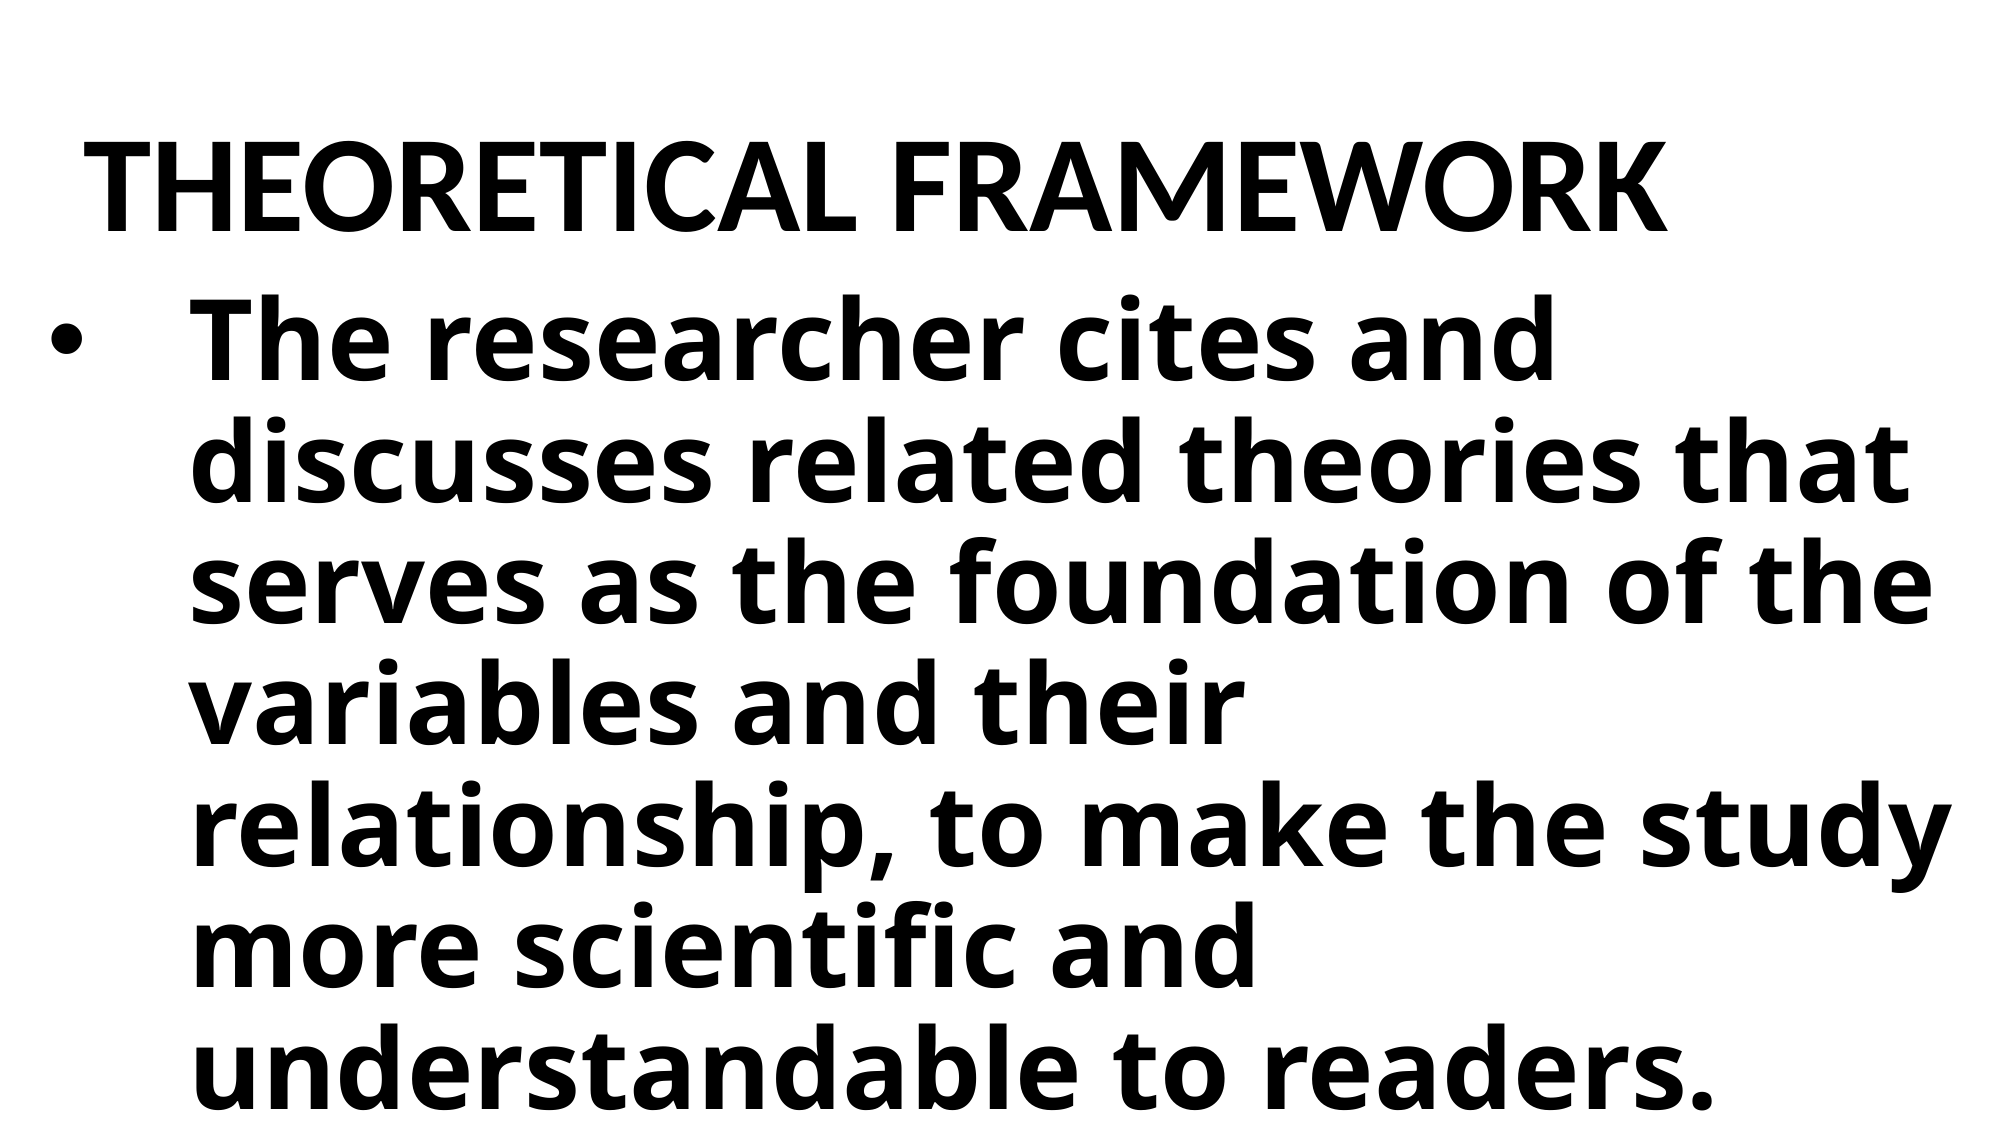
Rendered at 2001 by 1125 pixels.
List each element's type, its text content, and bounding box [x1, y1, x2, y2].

text_box The researcher cites and discusses related theories that serves as the foundation of the variables and their relationship, to make the study more scientific and understandable to readers. [32, 627, 2000, 790]
text_box THEORETICAL FRAMEWORK [68, 86, 1944, 267]
